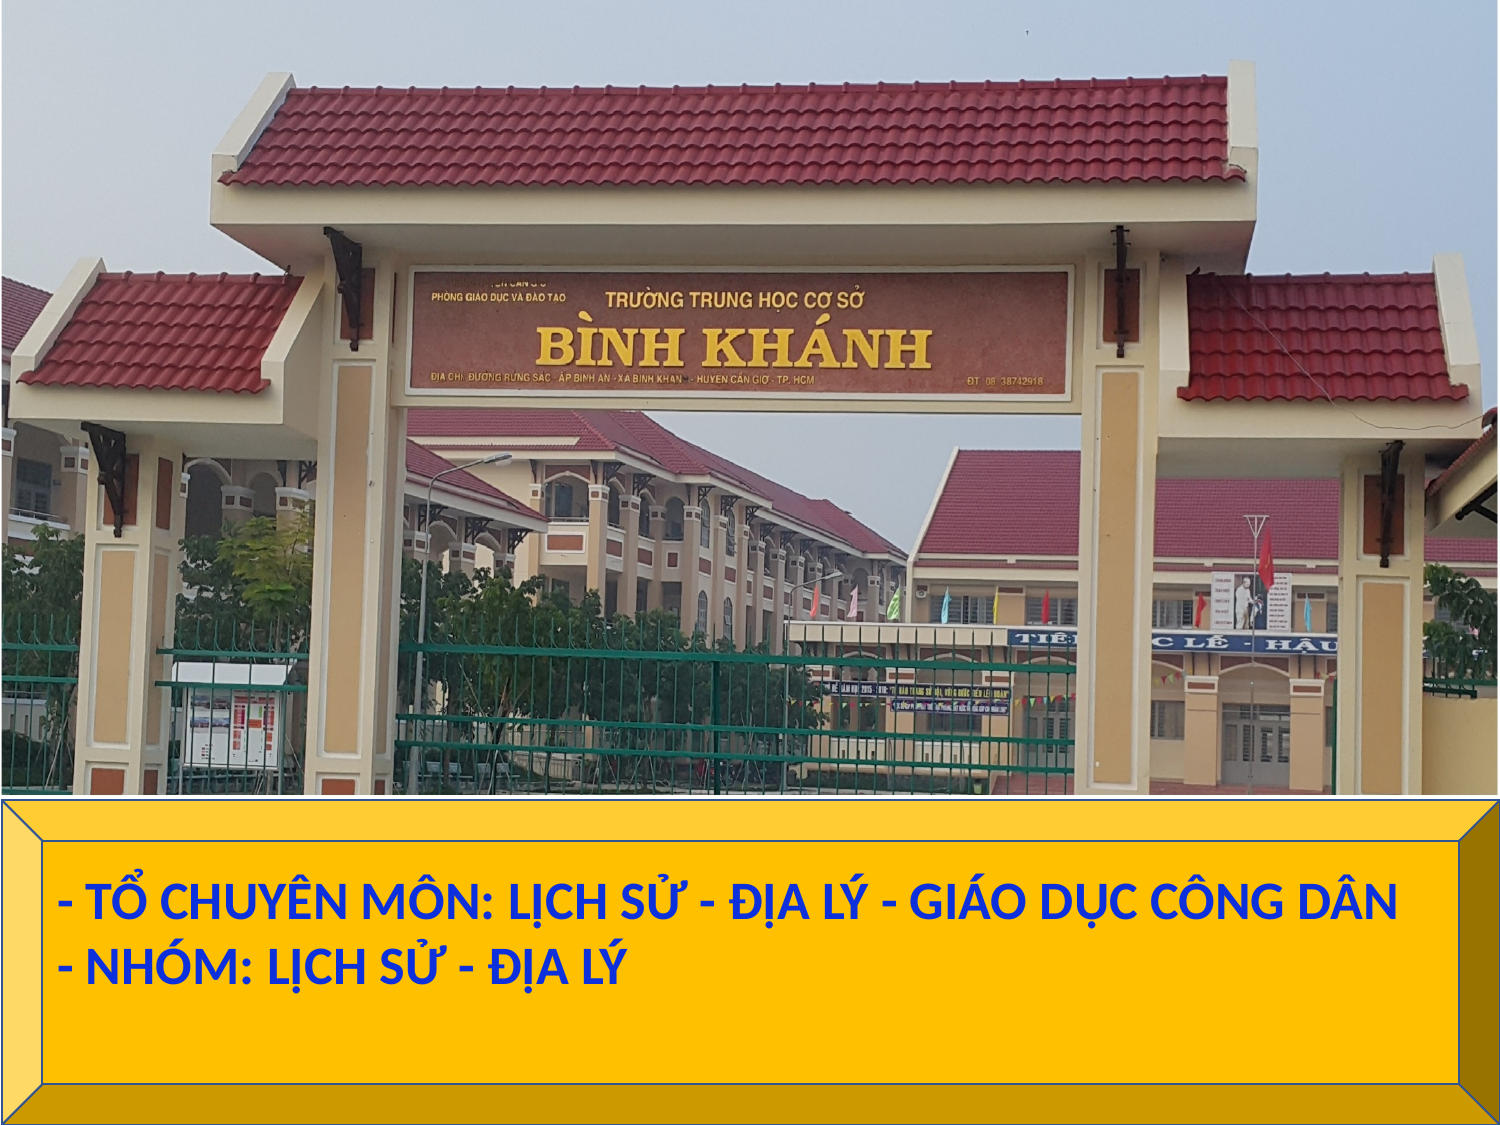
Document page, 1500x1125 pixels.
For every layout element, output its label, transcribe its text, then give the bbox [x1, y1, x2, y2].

text_box - TỔ CHUYÊN MÔN: LỊCH SỬ - ĐỊA LÝ - GIÁO DỤC CÔNG DÂN - NHÓM: LỊCH SỬ - ĐỊA LÝ [0, 800, 1500, 1125]
picture [1, 0, 1500, 800]
